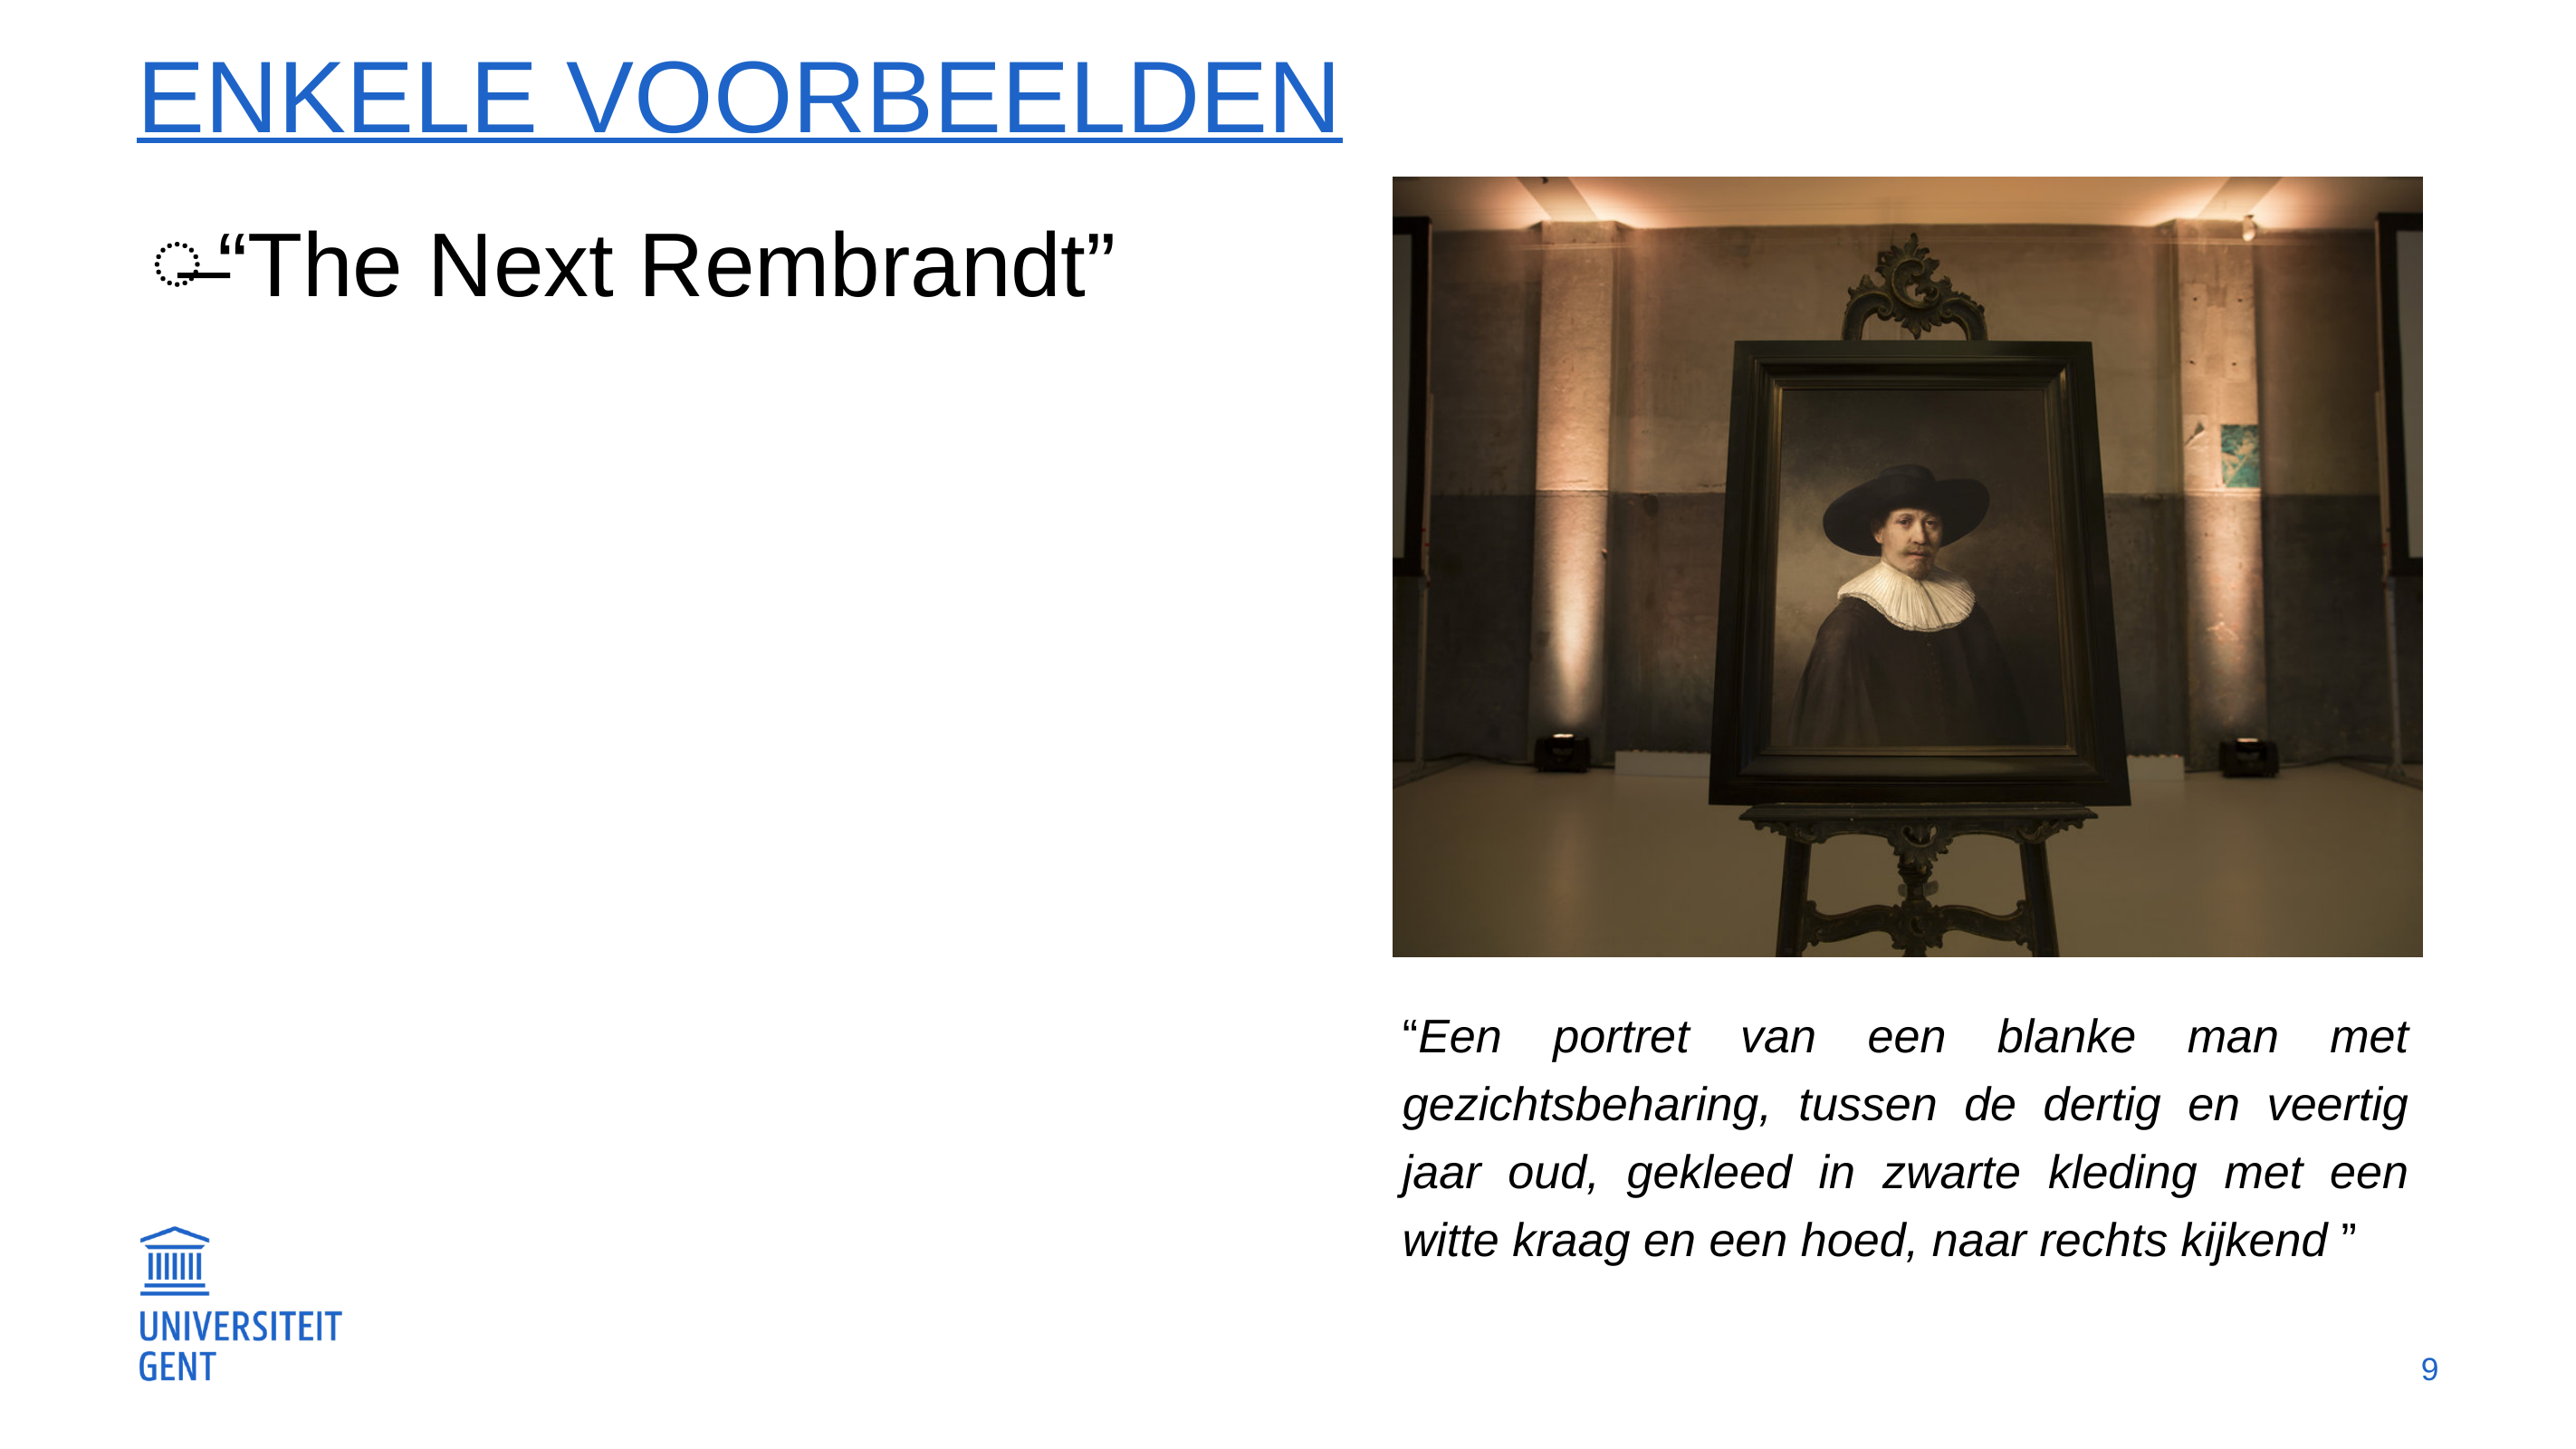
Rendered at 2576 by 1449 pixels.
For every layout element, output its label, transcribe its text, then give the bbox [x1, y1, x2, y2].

picture [72, 1174, 415, 1449]
text_box “Een portret van een blanke man met gezichtsbeharing, tussen de dertig en veertig jaar oud, gekleed in zwarte kleding met een witte kraag en een hoed, naar rechts kijkend ” [1389, 987, 2423, 1272]
title Enkele voorbeelden [123, 37, 2456, 166]
list “The Next Rembrandt” [124, 177, 1486, 1173]
slide_number 9 [2315, 1329, 2453, 1407]
picture [1393, 177, 2423, 957]
